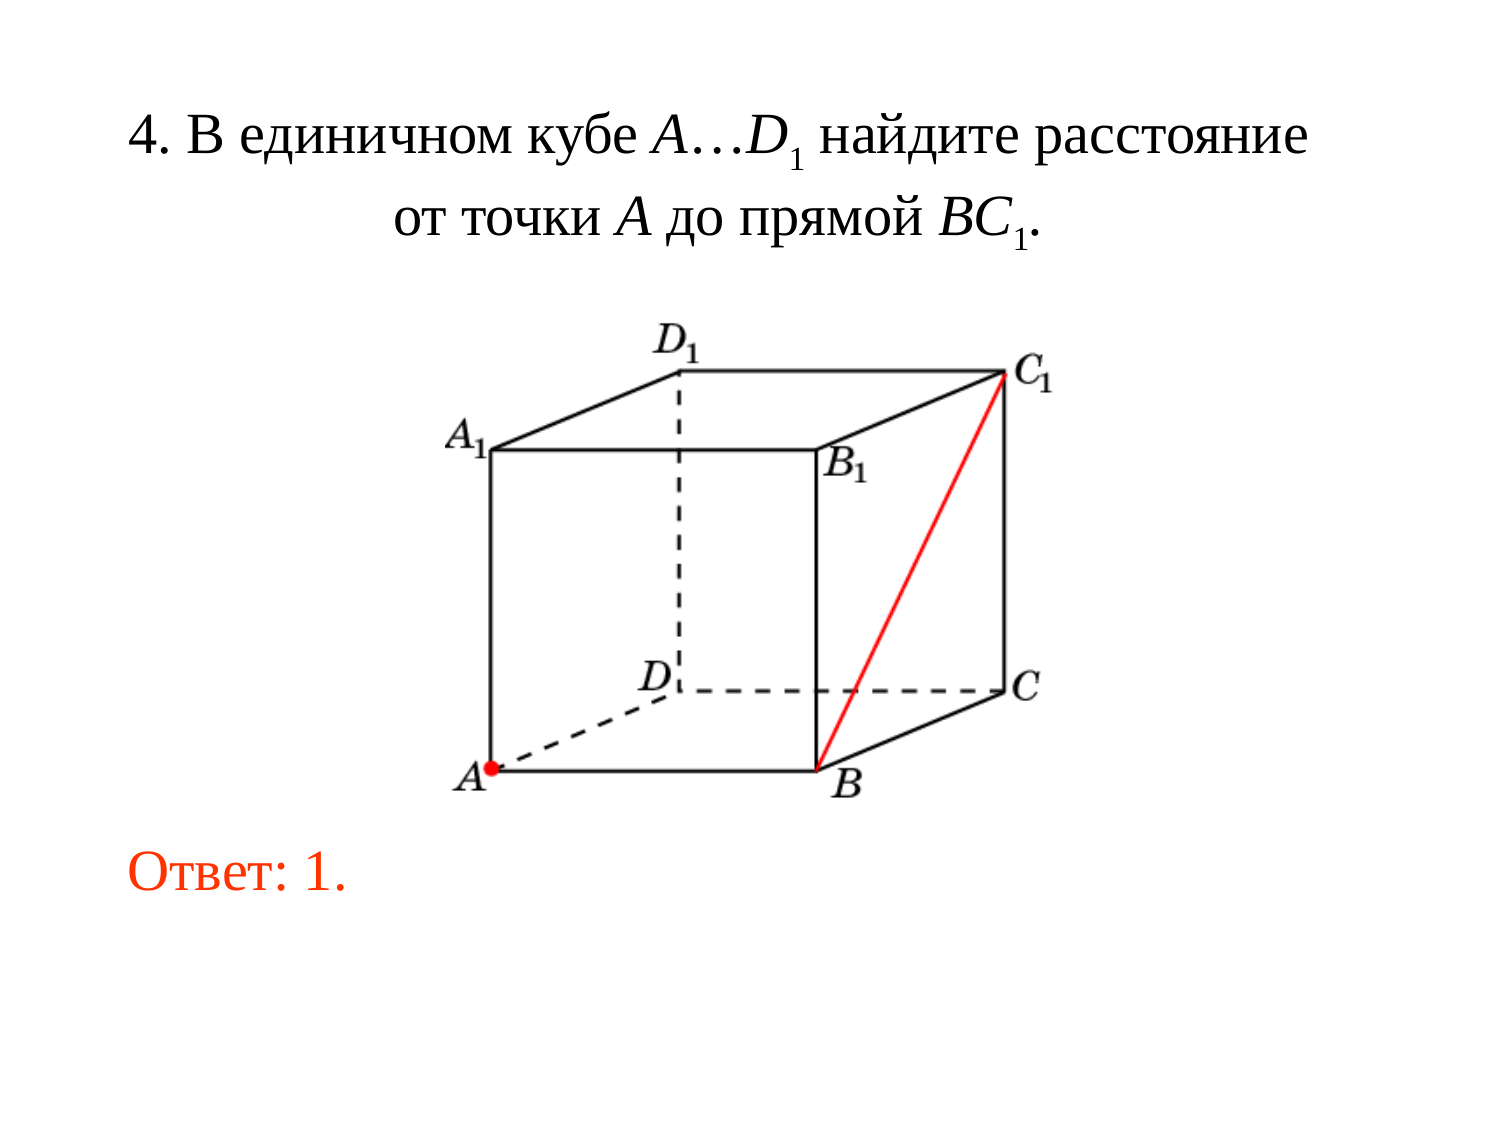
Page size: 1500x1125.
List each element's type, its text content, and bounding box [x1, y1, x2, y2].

text_box Ответ: 1. [112, 825, 1088, 910]
text_box 4. В единичном кубе A…D1 найдите расстояние от точки A до прямой BC1. [87, 87, 1350, 265]
picture [444, 315, 1055, 810]
